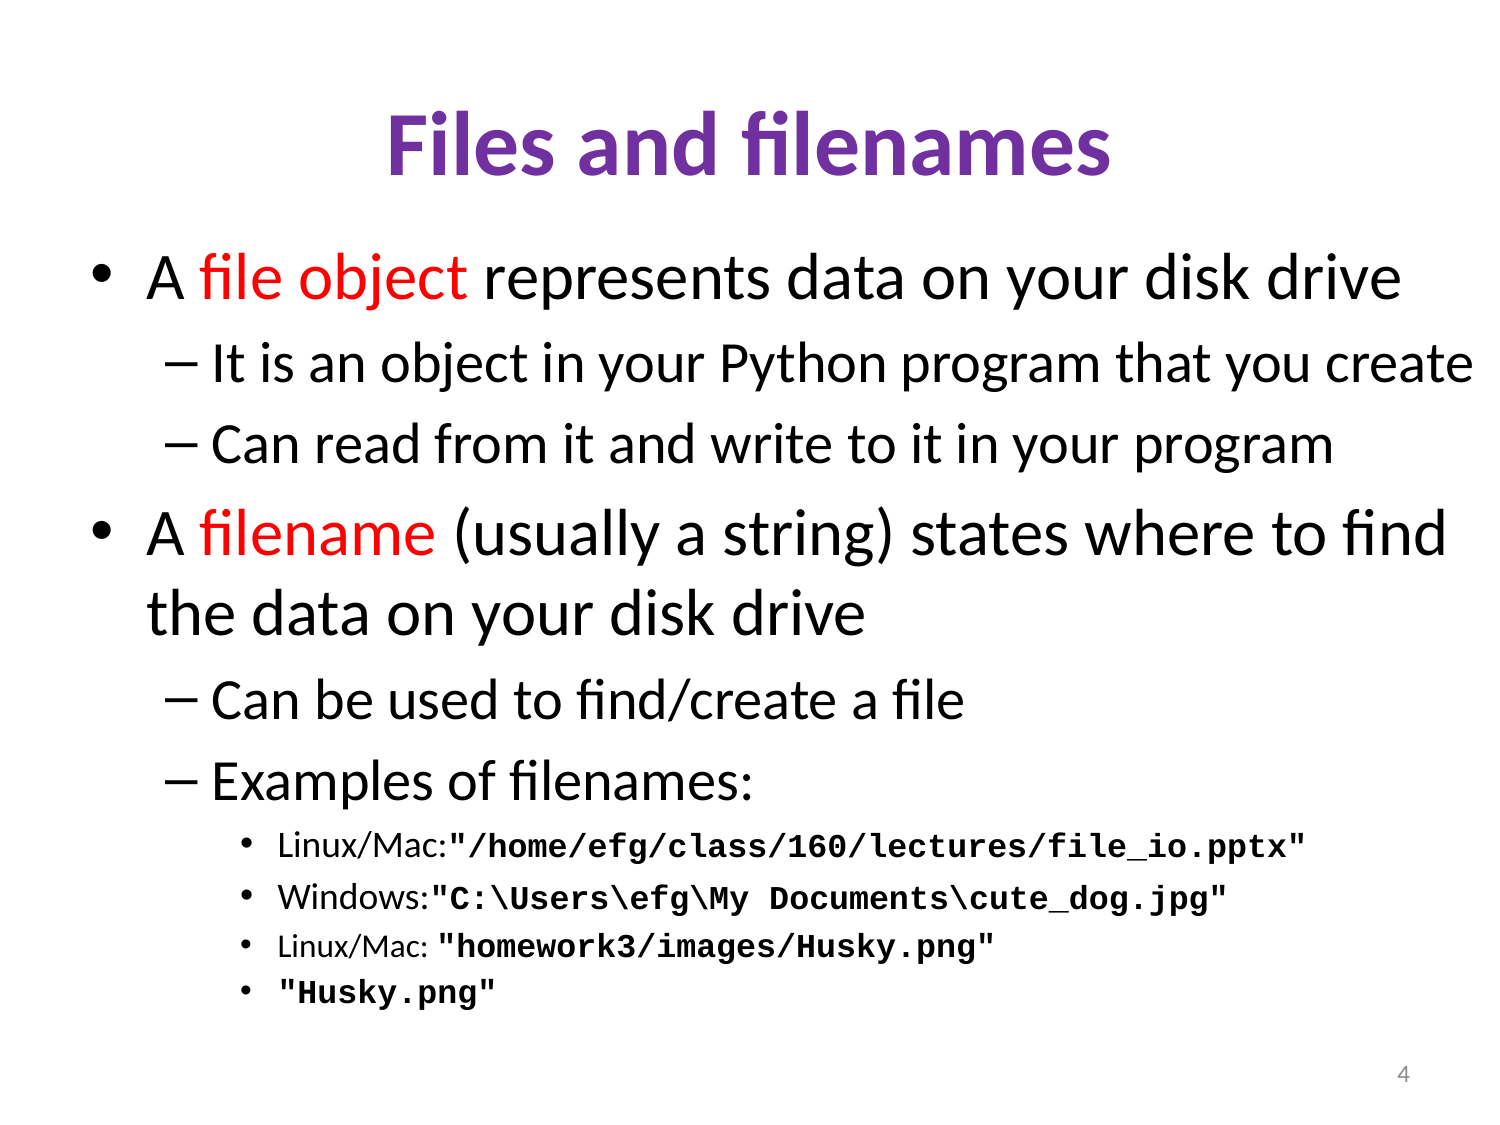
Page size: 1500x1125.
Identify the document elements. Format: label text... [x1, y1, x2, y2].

list A file object represents data on your disk drive It is an object in your Python program that you create Can read from it and write to it in your program A filename (usually a string) states where to find the data on your disk drive Can be used to find/create a file Examples of filenames: Linux/Mac:"/home/efg/class/160/lectures/file_io.pptx" Windows:"C:\Users\efg\My Documents\cute_dog.jpg" Linux/Mac: "homework3/images/Husky.png" "Husky.png" [75, 224, 1500, 1125]
slide_number 4 [1074, 1042, 1425, 1103]
title Files and filenames [75, 45, 1425, 224]
